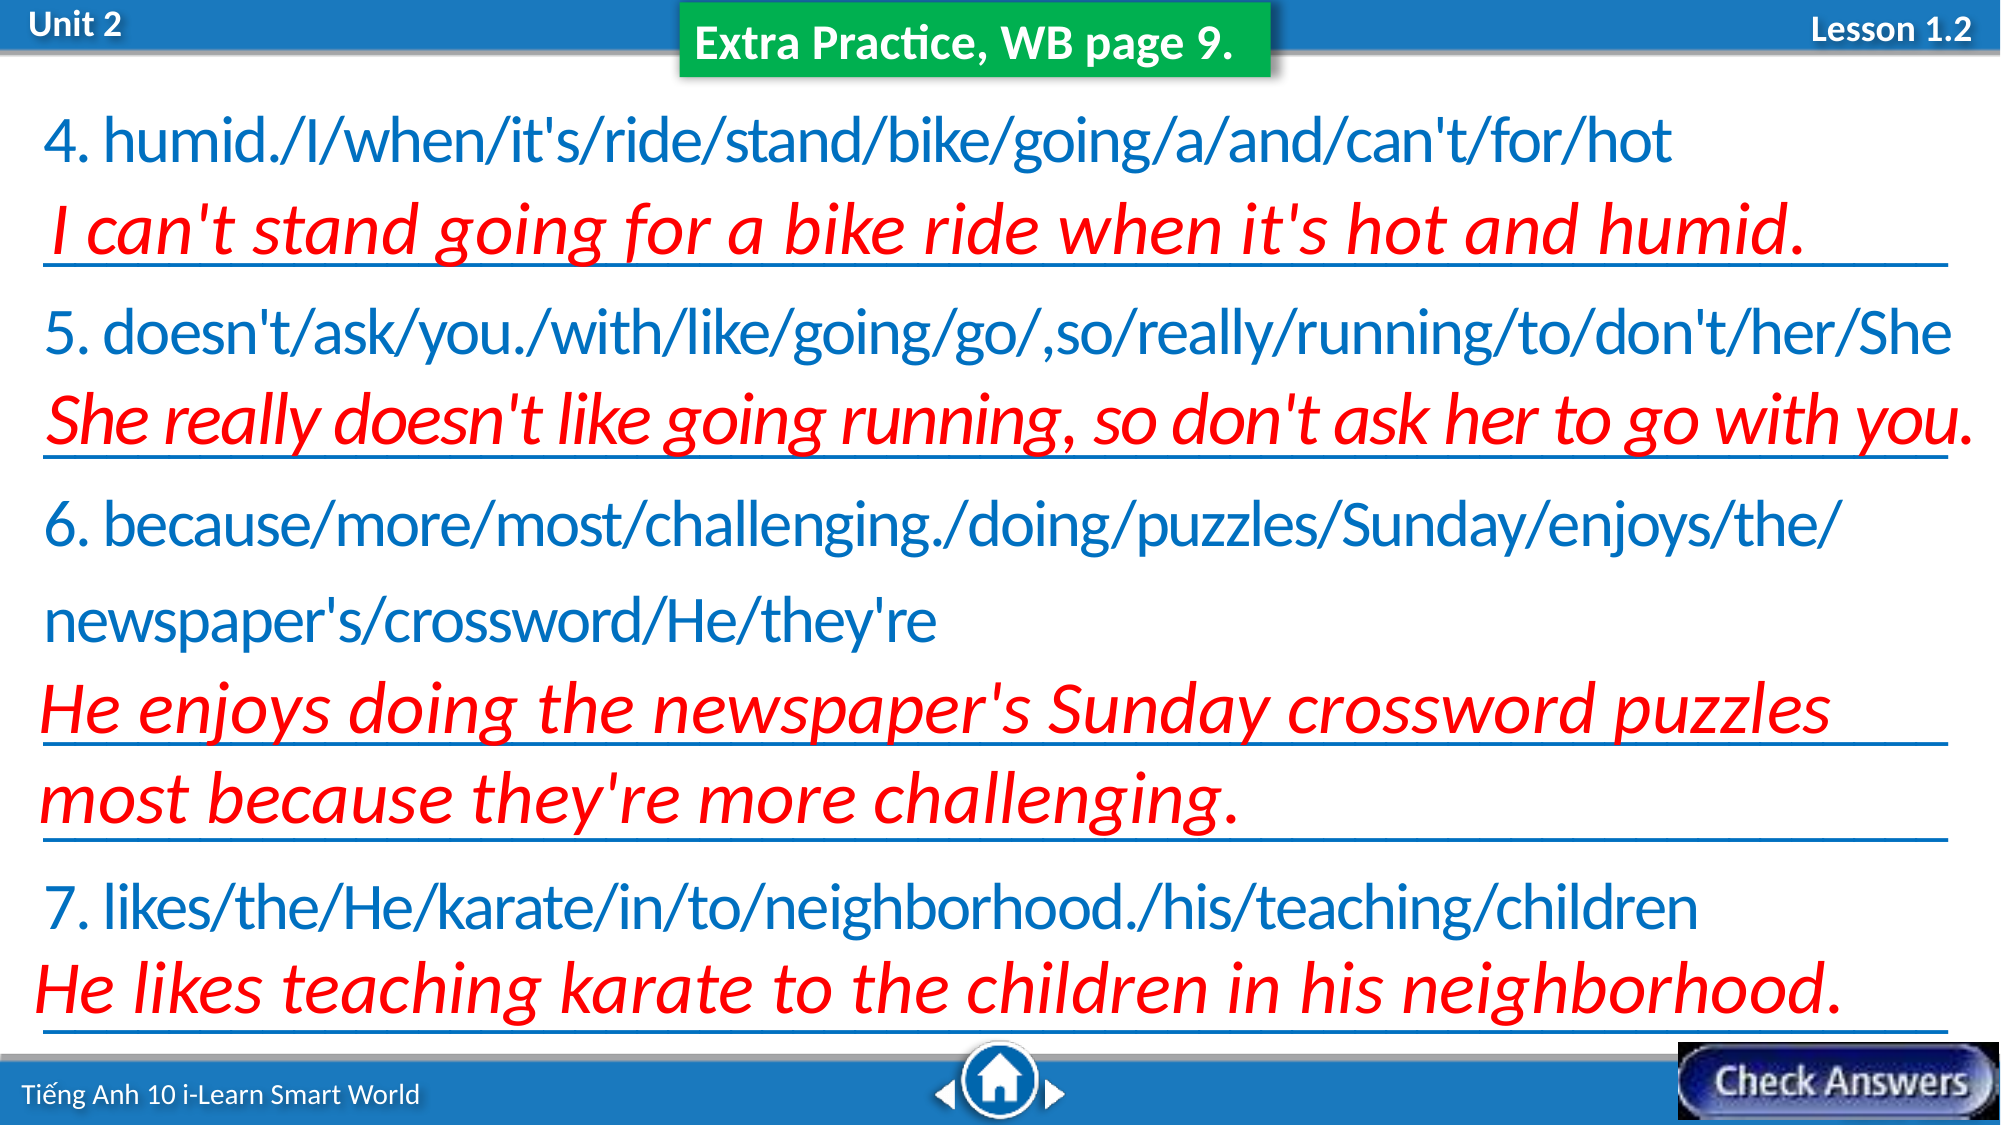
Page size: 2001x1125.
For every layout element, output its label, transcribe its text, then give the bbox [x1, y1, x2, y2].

text_box I can't stand going for a bike ride when it's hot and humid. [35, 172, 1963, 278]
picture [1678, 1042, 1999, 1120]
text_box She really doesn't like going running, so don't ask her to go with you. [31, 362, 2000, 467]
text_box He enjoys doing the newspaper's Sunday crossword puzzles most because they're more challenging. [24, 651, 1964, 847]
text_box He likes teaching karate to the children in his neighborhood. [18, 931, 1958, 1037]
picture [0, 0, 2001, 1125]
text_box Extra Practice, WB page 9. [679, 2, 1271, 78]
text_box 4. humid./I/when/it's/ride/stand/bike/going/a/and/can't/for/hot _____________________________________________________________ 5. doesn't/ask/you./with/like/going/go/,so/really/running/to/don't/her/She _____________________________________________________________ 6. because/more/most/challenging./doing/puzzles/Sunday/enjoys/the/ newspaper's/crossword/He/they're _____________________________________________________________ _____________________________________________________________ 7. likes/the/He/karate/in/to/neighborhood./his/teaching/children _____________________________________________________________ [29, 72, 2000, 1125]
